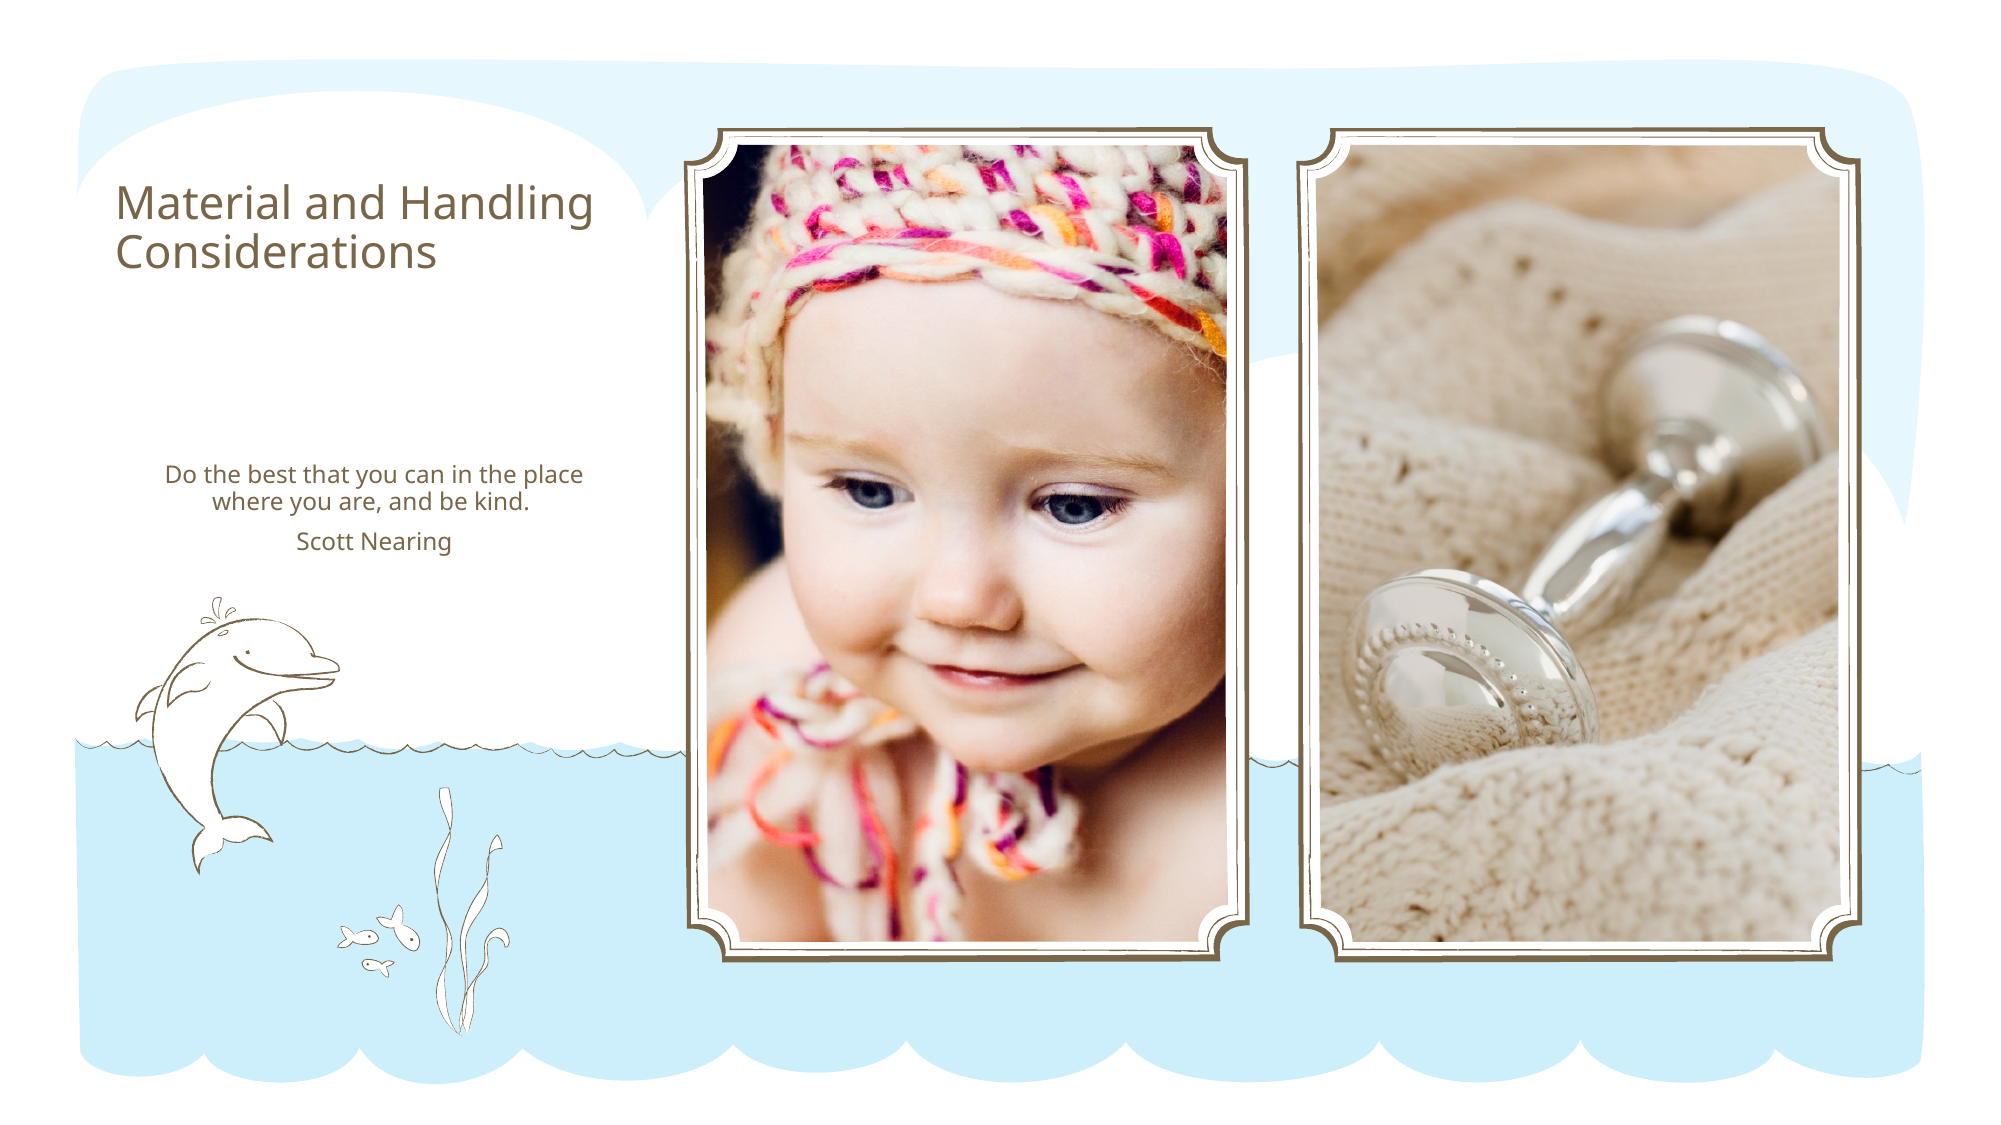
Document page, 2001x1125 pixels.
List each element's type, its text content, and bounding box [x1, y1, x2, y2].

title Material and Handling Considerations [99, 172, 625, 383]
picture [1315, 144, 1841, 942]
list Do the best that you can in the place where you are, and be kind. Scott Nearing [111, 455, 637, 591]
picture [702, 144, 1229, 942]
